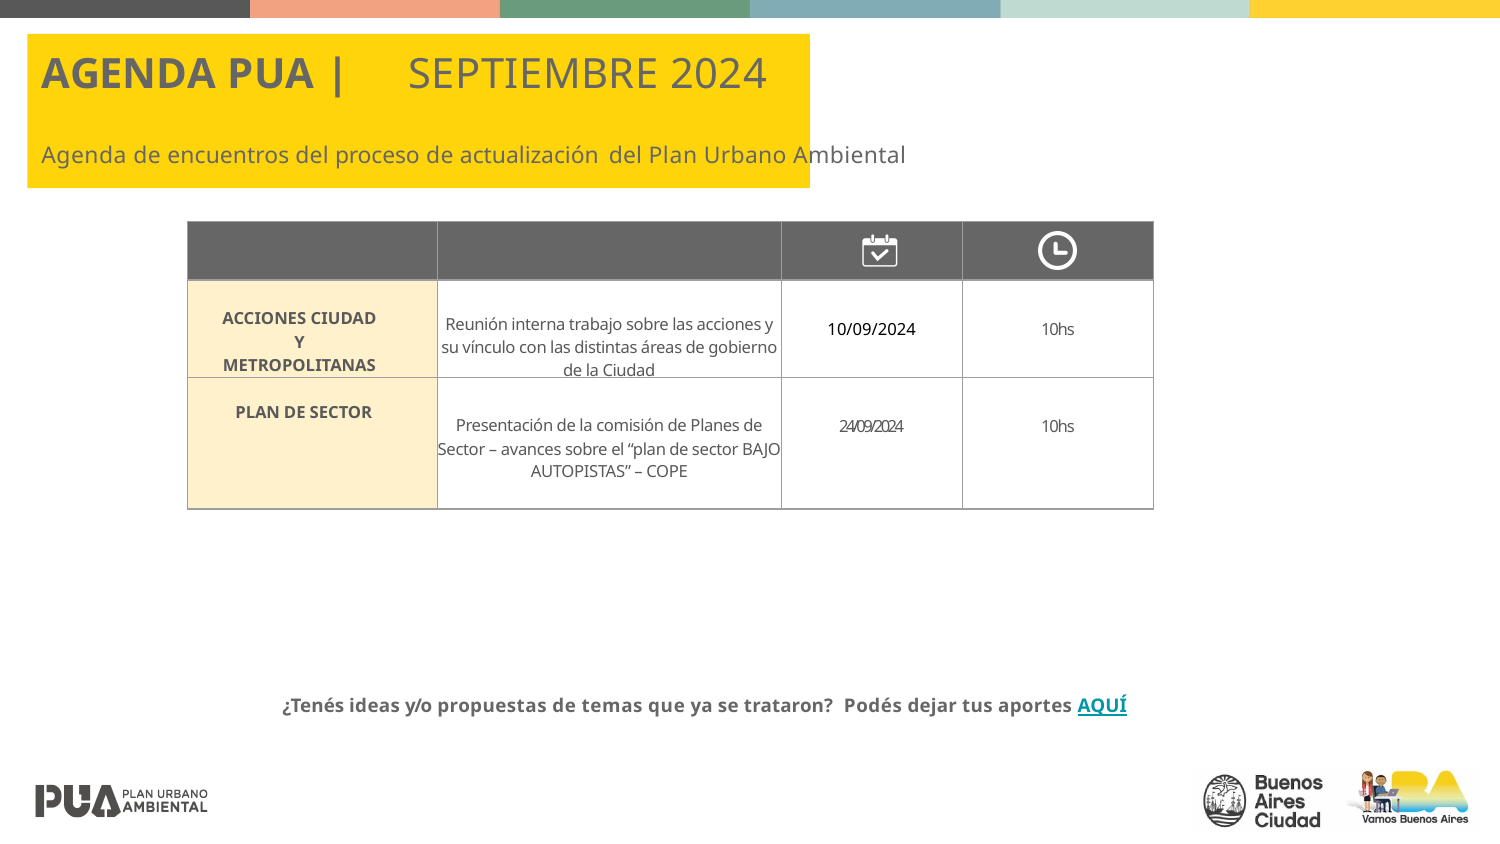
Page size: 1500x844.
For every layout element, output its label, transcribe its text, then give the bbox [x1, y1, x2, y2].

title AGENDA PUA | SEPTIEMBRE 2024 [27, 33, 810, 189]
table_cell 10/09/2024 [782, 281, 786, 377]
table_cell PLAN DE SECTOR [188, 378, 437, 508]
table_header [188, 222, 437, 279]
picture [35, 784, 208, 818]
table_cell Presentación de la comisión de Planes de Sector – avances sobre el “plan de sector BAJO AUTOPISTAS” – COPE [438, 378, 781, 508]
table_cell Reunión interna trabajo sobre las acciones y su vínculo con las distintas áreas de gobierno de la Ciudad [438, 281, 781, 377]
table_header [963, 222, 1153, 249]
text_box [791, 250, 1156, 379]
table_cell 24/09/2024 [782, 378, 962, 508]
table_cell 10hs [963, 386, 1153, 508]
table_header [438, 222, 781, 279]
picture [1038, 230, 1078, 271]
text_box Agenda de encuentros del proceso de actualización del Plan Urbano Ambiental [39, 138, 943, 169]
table_header [782, 222, 962, 279]
picture [860, 233, 900, 269]
picture [1191, 768, 1480, 834]
picture [0, 0, 1500, 18]
text_box ¿Tenés ideas y/o propuestas de temas que ya se trataron? Podés dejar tus aportes AQUÍ [280, 691, 1148, 720]
table_cell ACCIONES CIUDAD Y METROPOLITANAS [188, 281, 437, 377]
